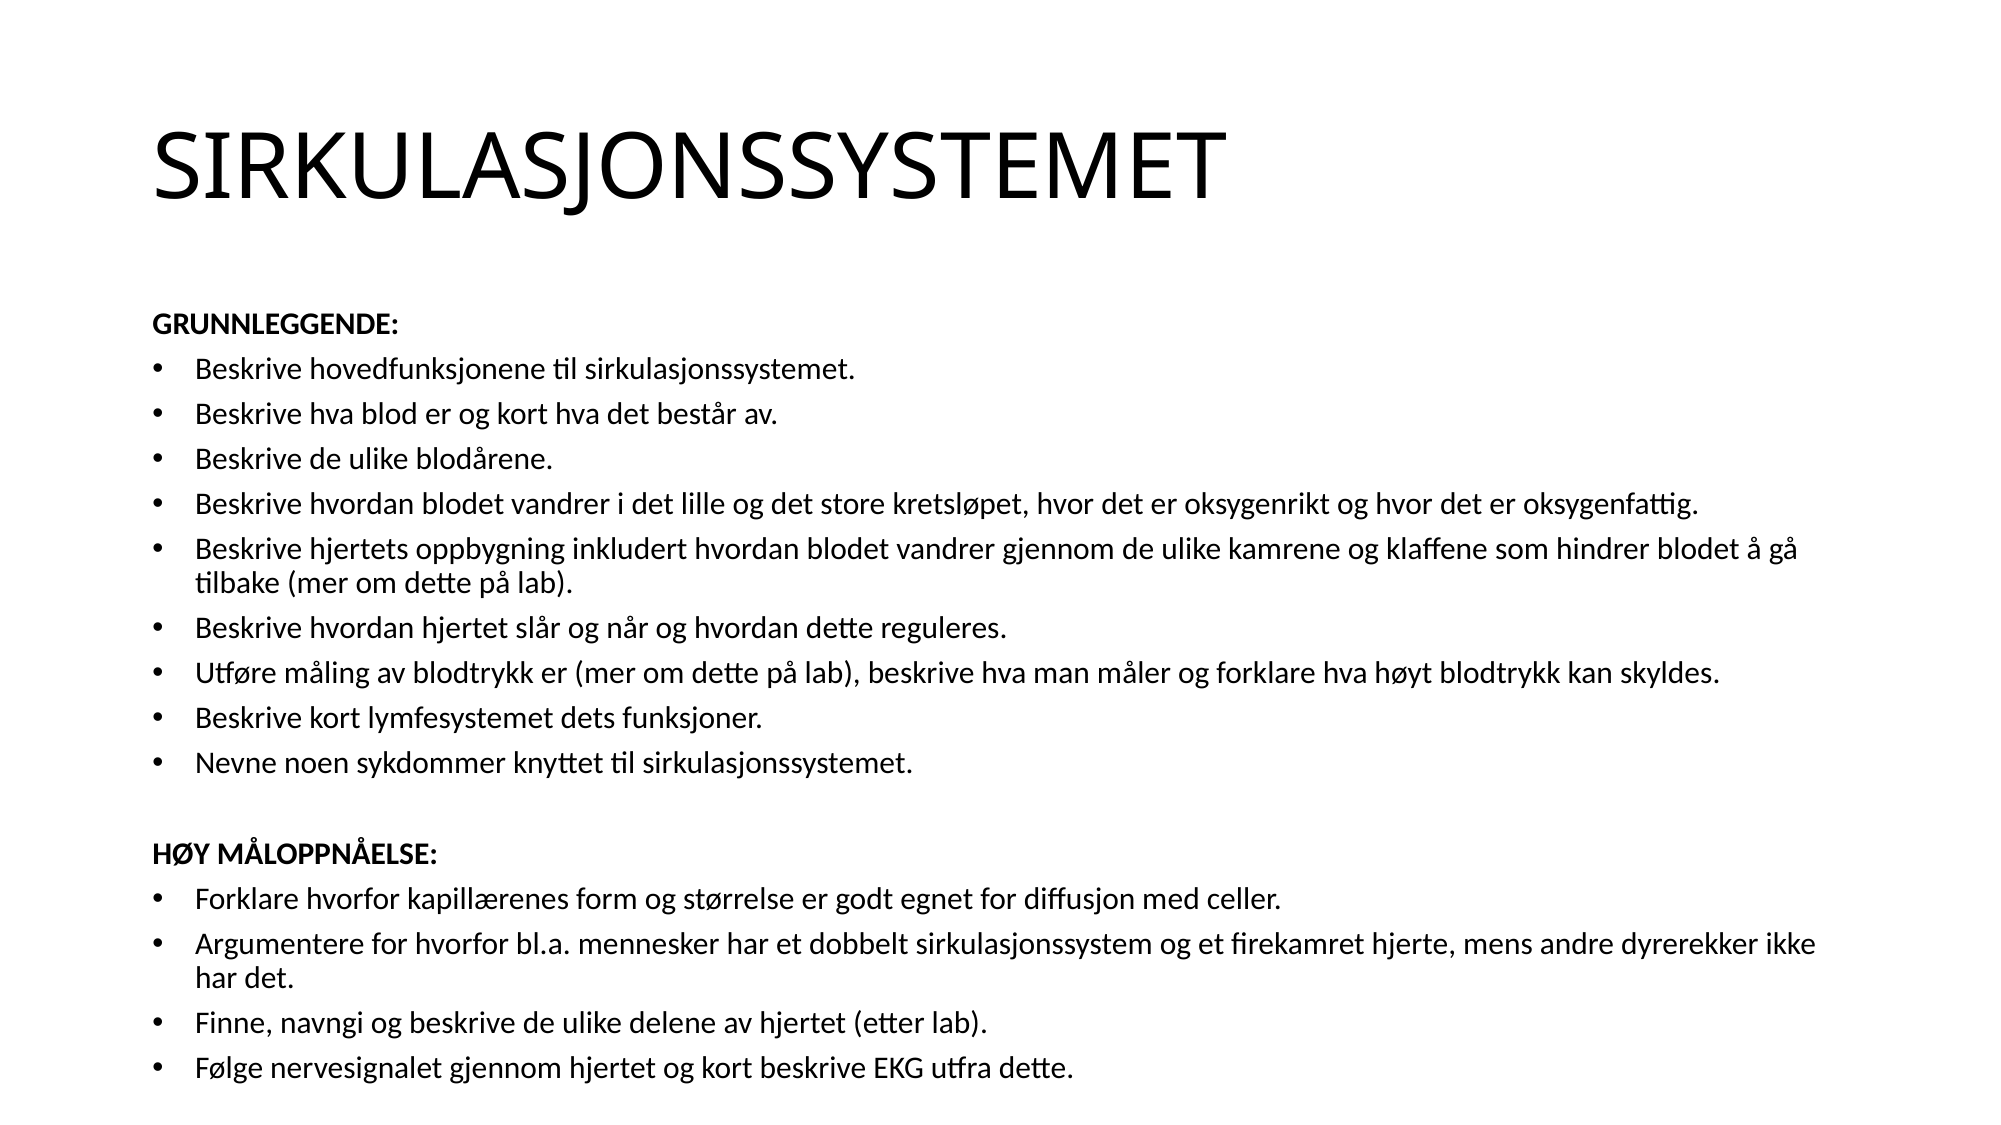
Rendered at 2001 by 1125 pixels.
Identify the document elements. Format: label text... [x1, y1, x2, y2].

title SIRKULASJONSSYSTEMET [137, 59, 1863, 278]
list GRUNNLEGGENDE: Beskrive hovedfunksjonene til sirkulasjonssystemet. Beskrive hva blod er og kort hva det består av. Beskrive de ulike blodårene. Beskrive hvordan blodet vandrer i det lille og det store kretsløpet, hvor det er oksygenrikt og hvor det er oksygenfattig. Beskrive hjertets oppbygning inkludert hvordan blodet vandrer gjennom de ulike kamrene og klaffene som hindrer blodet å gå tilbake (mer om dette på lab). Beskrive hvordan hjertet slår og når og hvordan dette reguleres. Utføre måling av blodtrykk er (mer om dette på lab), beskrive hva man måler og forklare hva høyt blodtrykk kan skyldes. Beskrive kort lymfesystemet dets funksjoner. Nevne noen sykdommer knyttet til sirkulasjonssystemet. HØY MÅLOPPNÅELSE: Forklare hvorfor kapillærenes form og størrelse er godt egnet for diffusjon med celler. Argumentere for hvorfor bl.a. mennesker har et dobbelt sirkulasjonssystem og et firekamret hjerte, mens andre dyrerekker ikke har det. Finne, navngi og beskrive de ulike delene av hjertet (etter lab). Følge nervesignalet gjennom hjertet og kort beskrive EKG utfra dette. [137, 299, 1863, 1097]
